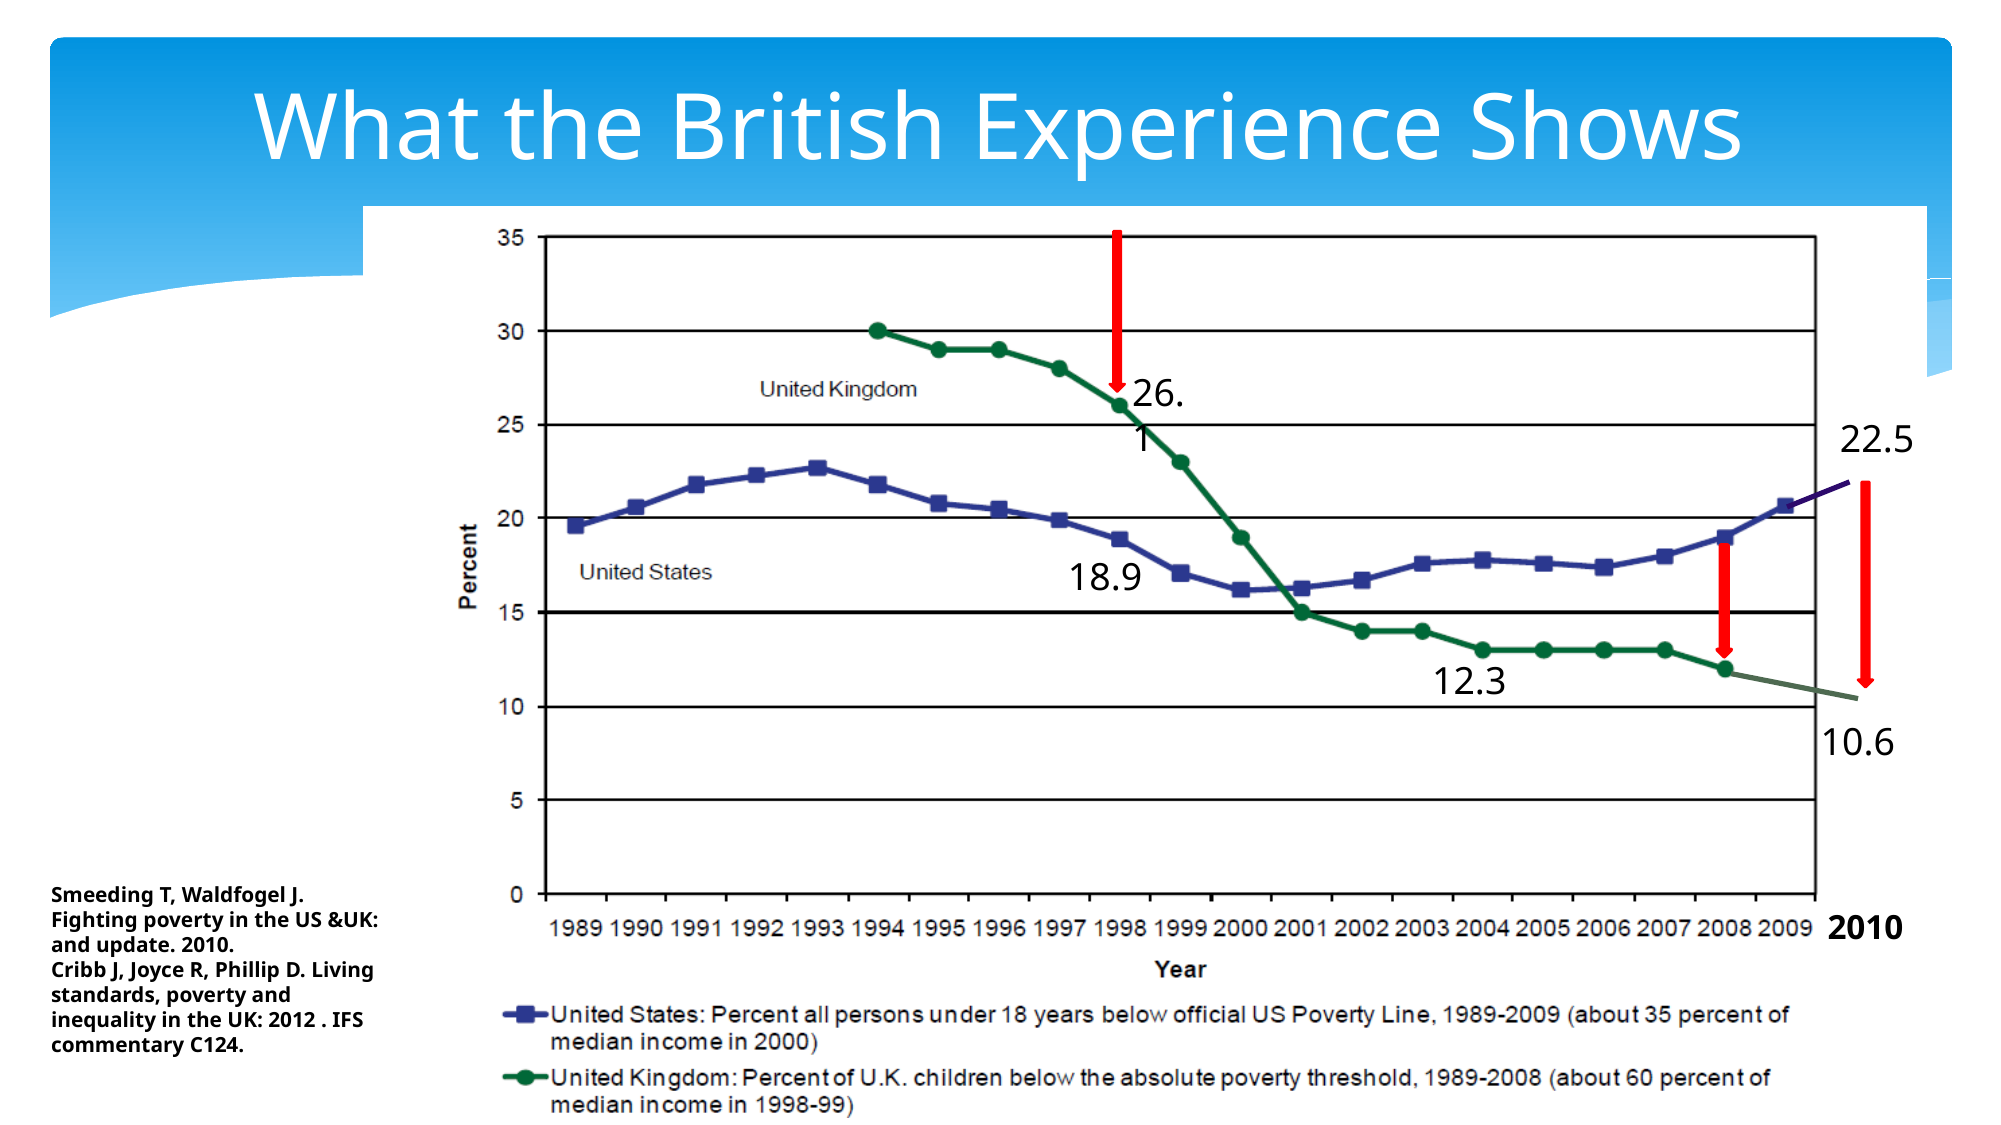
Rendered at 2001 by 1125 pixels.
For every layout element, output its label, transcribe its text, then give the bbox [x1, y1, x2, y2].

footer Smeeding T, Waldfogel J. Fighting poverty in the US &UK: and update. 2010. Cribb J, Joyce R, Phillip D. Living standards, poverty and inequality in the UK: 2012 . IFS commentary C124. [36, 880, 357, 1084]
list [363, 206, 1927, 1118]
title What the British Experience Shows [99, 55, 1900, 191]
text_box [1786, 481, 1850, 508]
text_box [1730, 673, 1859, 699]
